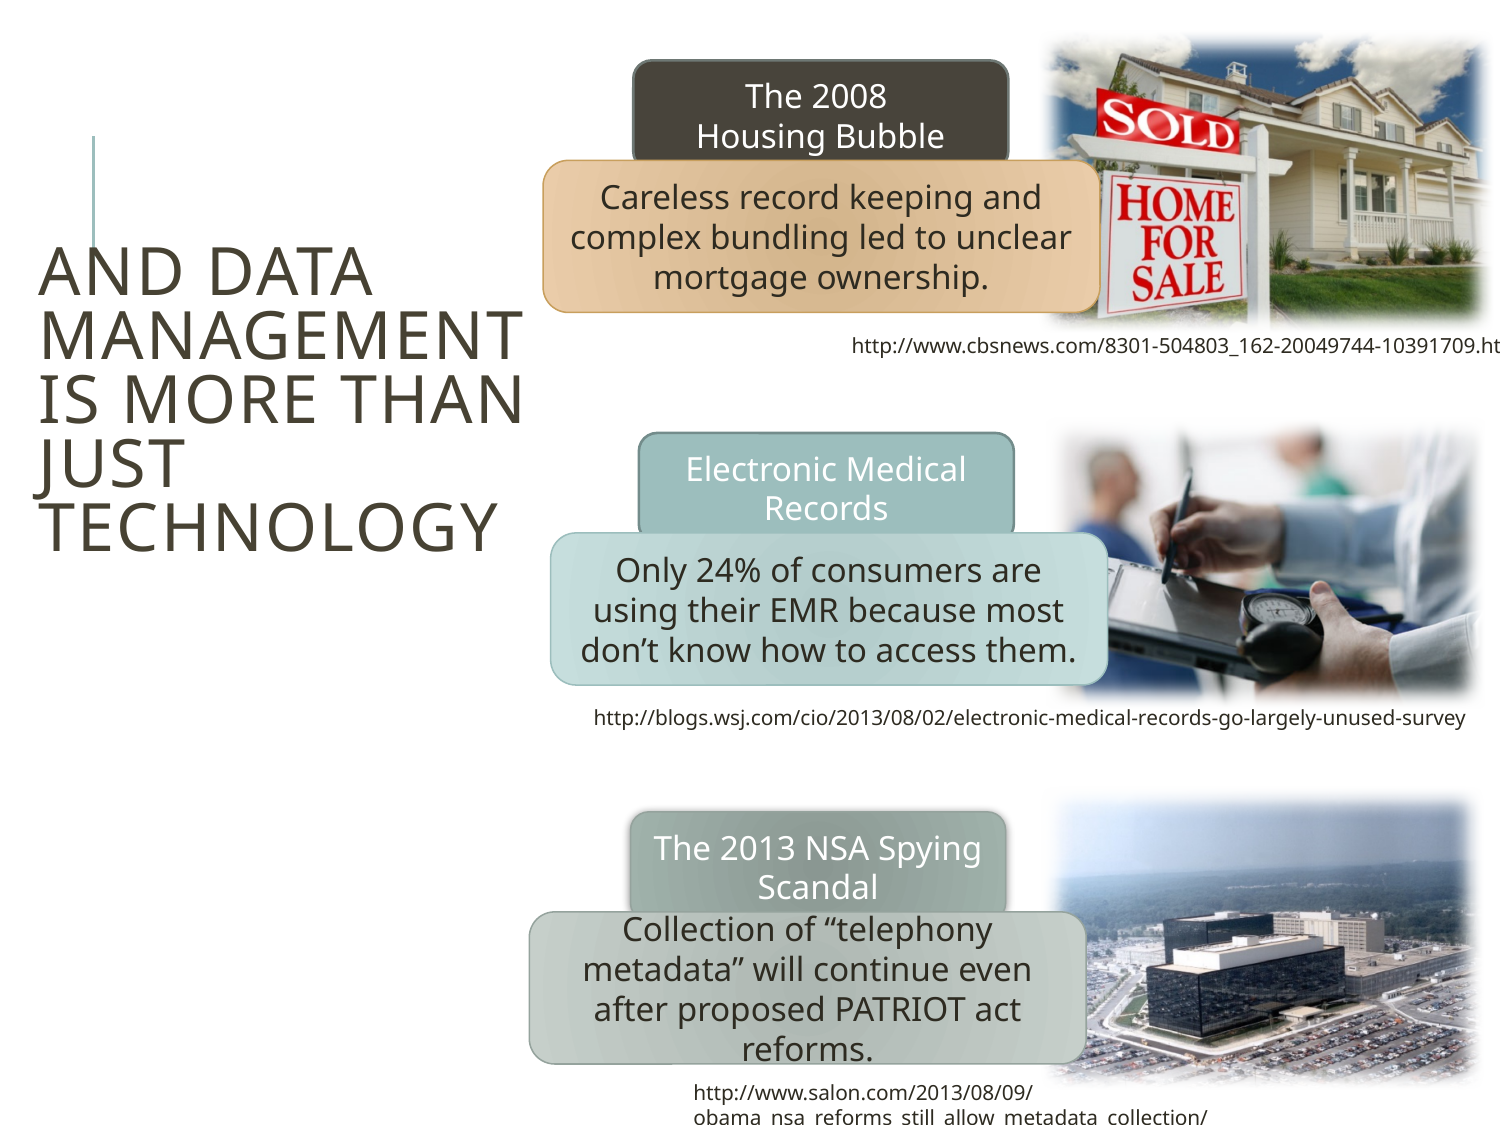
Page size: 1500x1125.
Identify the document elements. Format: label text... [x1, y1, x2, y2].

text_box http://www.salon.com/2013/08/09/obama_nsa_reforms_still_allow_metadata_collection/ [678, 1072, 1488, 1125]
text_box Careless record keeping and complex bundling led to unclear mortgage ownership. [542, 159, 1030, 314]
title And data management is more than just technology [23, 123, 589, 685]
picture [1039, 785, 1485, 1091]
text_box The 2008 Housing Bubble [631, 59, 1010, 159]
picture [1037, 29, 1495, 334]
text_box http://blogs.wsj.com/cio/2013/08/02/electronic-medical-records-go-largely-unused-survey [521, 697, 1481, 737]
text_box Electronic Medical Records [637, 431, 1016, 532]
text_box Collection of “telephony metadata” will continue even after proposed PATRIOT act reforms. [528, 911, 1033, 1065]
text_box The 2013 NSA Spying Scandal [629, 811, 1007, 911]
text_box http://www.cbsnews.com/8301-504803_162-20049744-10391709.html [836, 324, 1500, 365]
picture [1046, 417, 1486, 710]
text_box Only 24% of consumers are using their EMR because most don’t know how to access them. [549, 532, 1039, 686]
